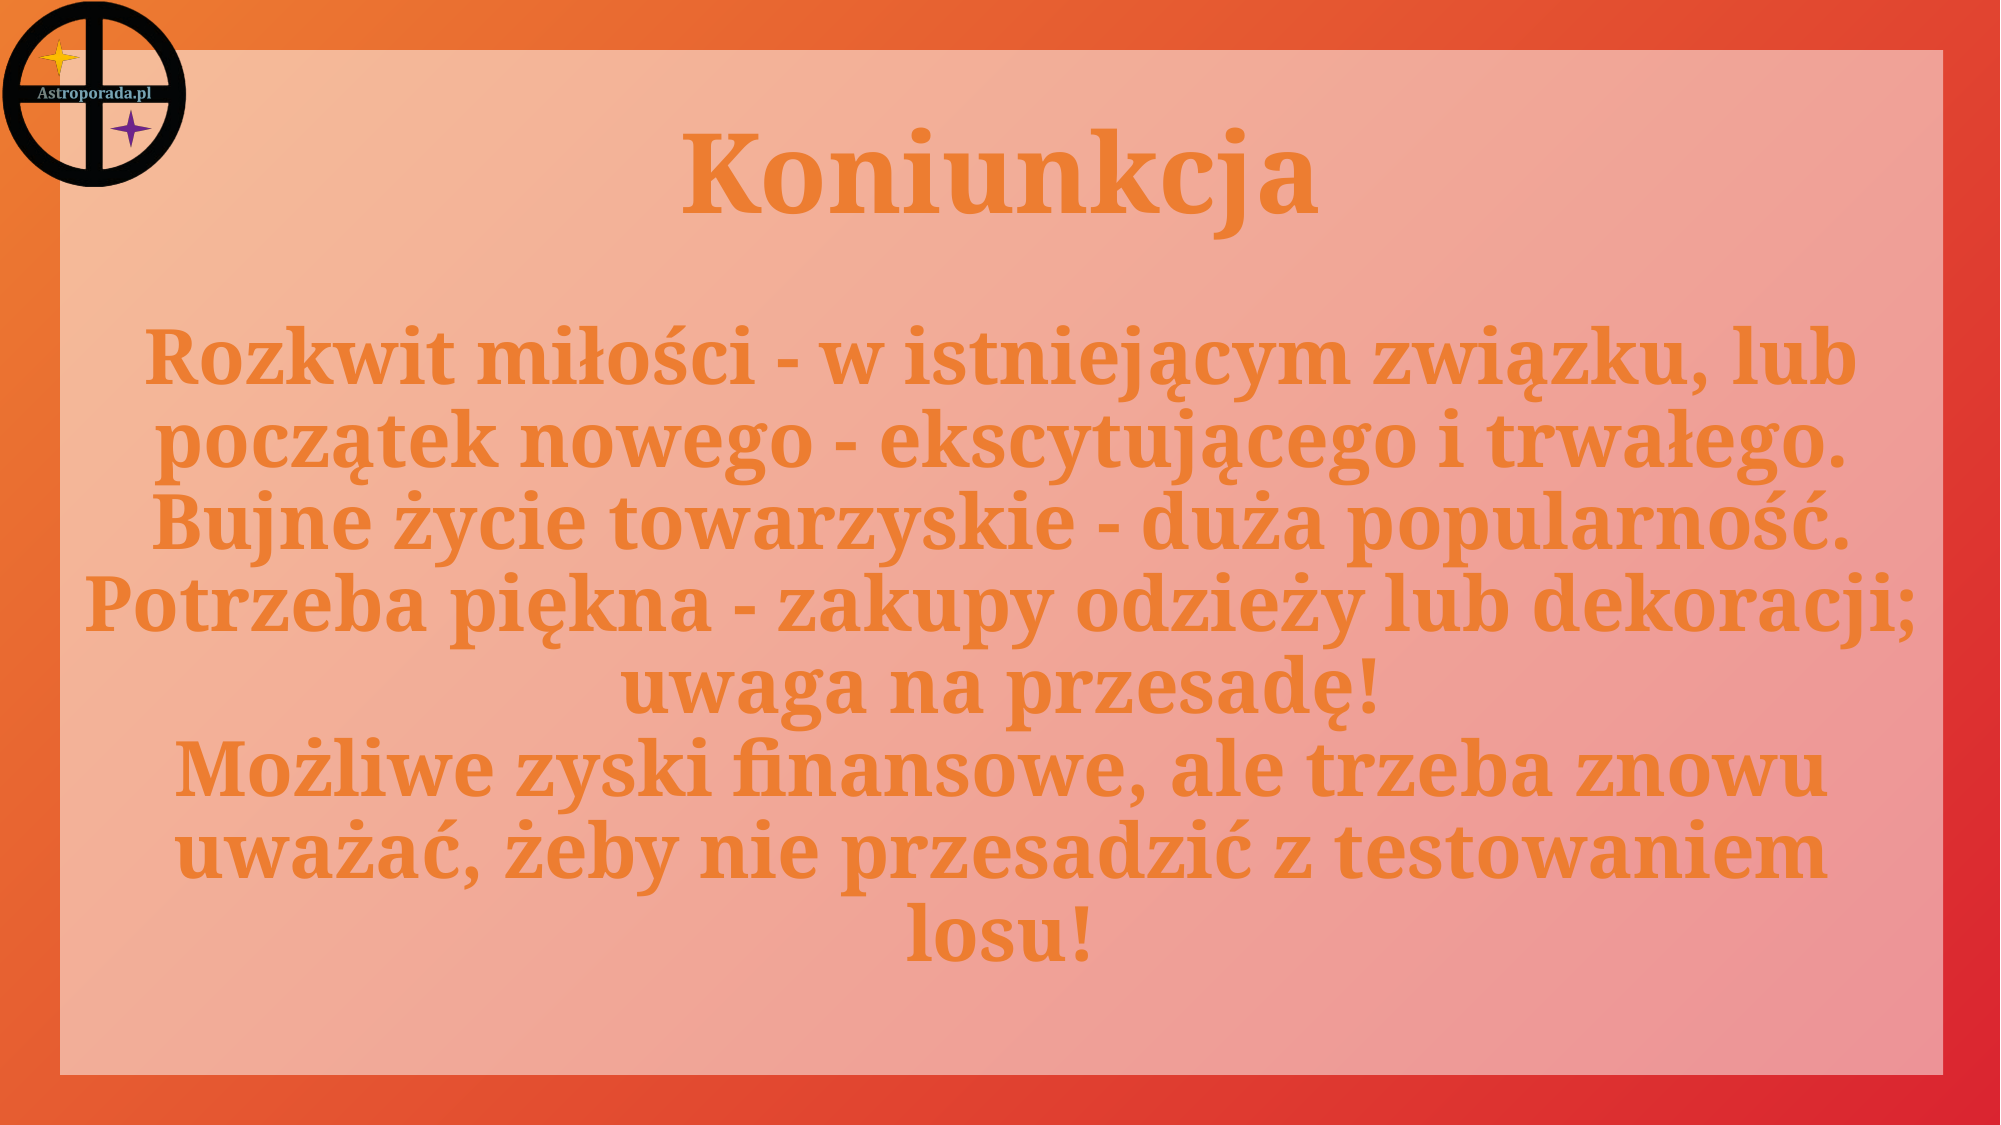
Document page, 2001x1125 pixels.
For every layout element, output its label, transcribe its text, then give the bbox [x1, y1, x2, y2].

picture [0, 0, 189, 190]
title Koniunkcja Rozkwit miłości - w istniejącym związku, lub początek nowego - ekscytującego i trwałego. Bujne życie towarzyskie - duża popularność. Potrzeba piękna - zakupy odzieży lub dekoracji; uwaga na przesadę! Możliwe zyski finansowe, ale trzeba znowu uważać, żeby nie przesadzić z testowaniem losu! [60, 50, 1944, 1075]
